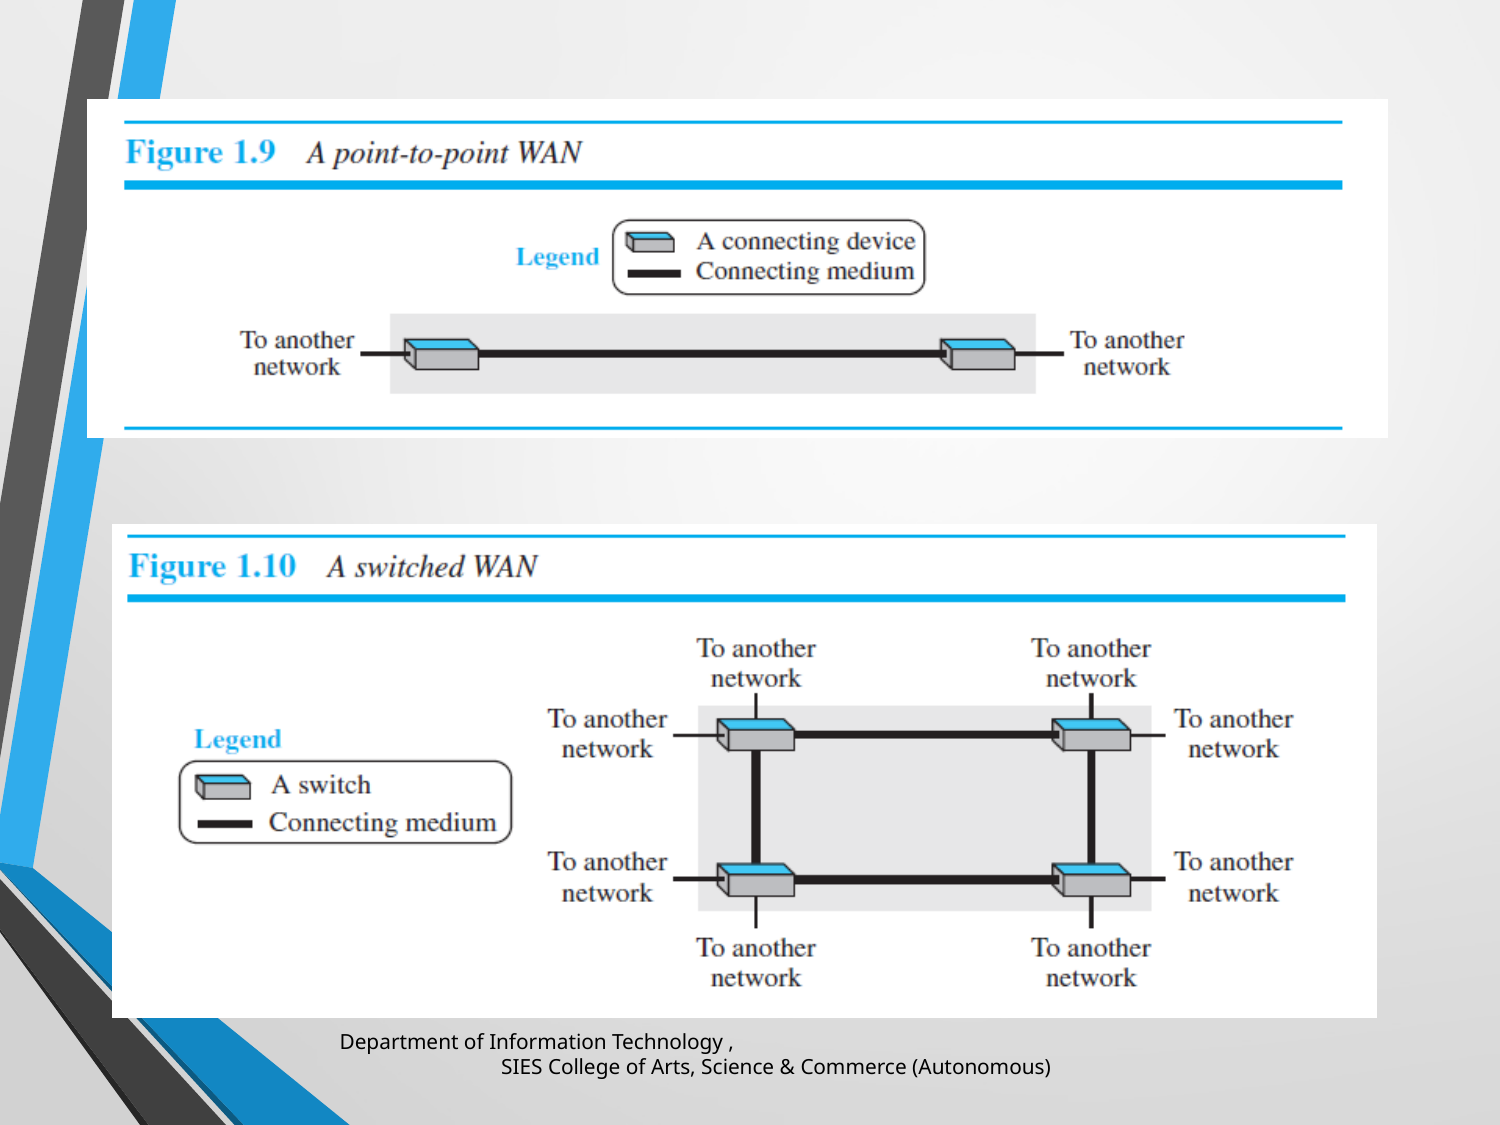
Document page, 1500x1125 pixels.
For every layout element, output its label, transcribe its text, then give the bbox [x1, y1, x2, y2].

footer Department of Information Technology , SIES College of Arts, Science & Commerce (Autonomous) [323, 1018, 1196, 1105]
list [87, 99, 1388, 438]
picture [112, 524, 1377, 1018]
